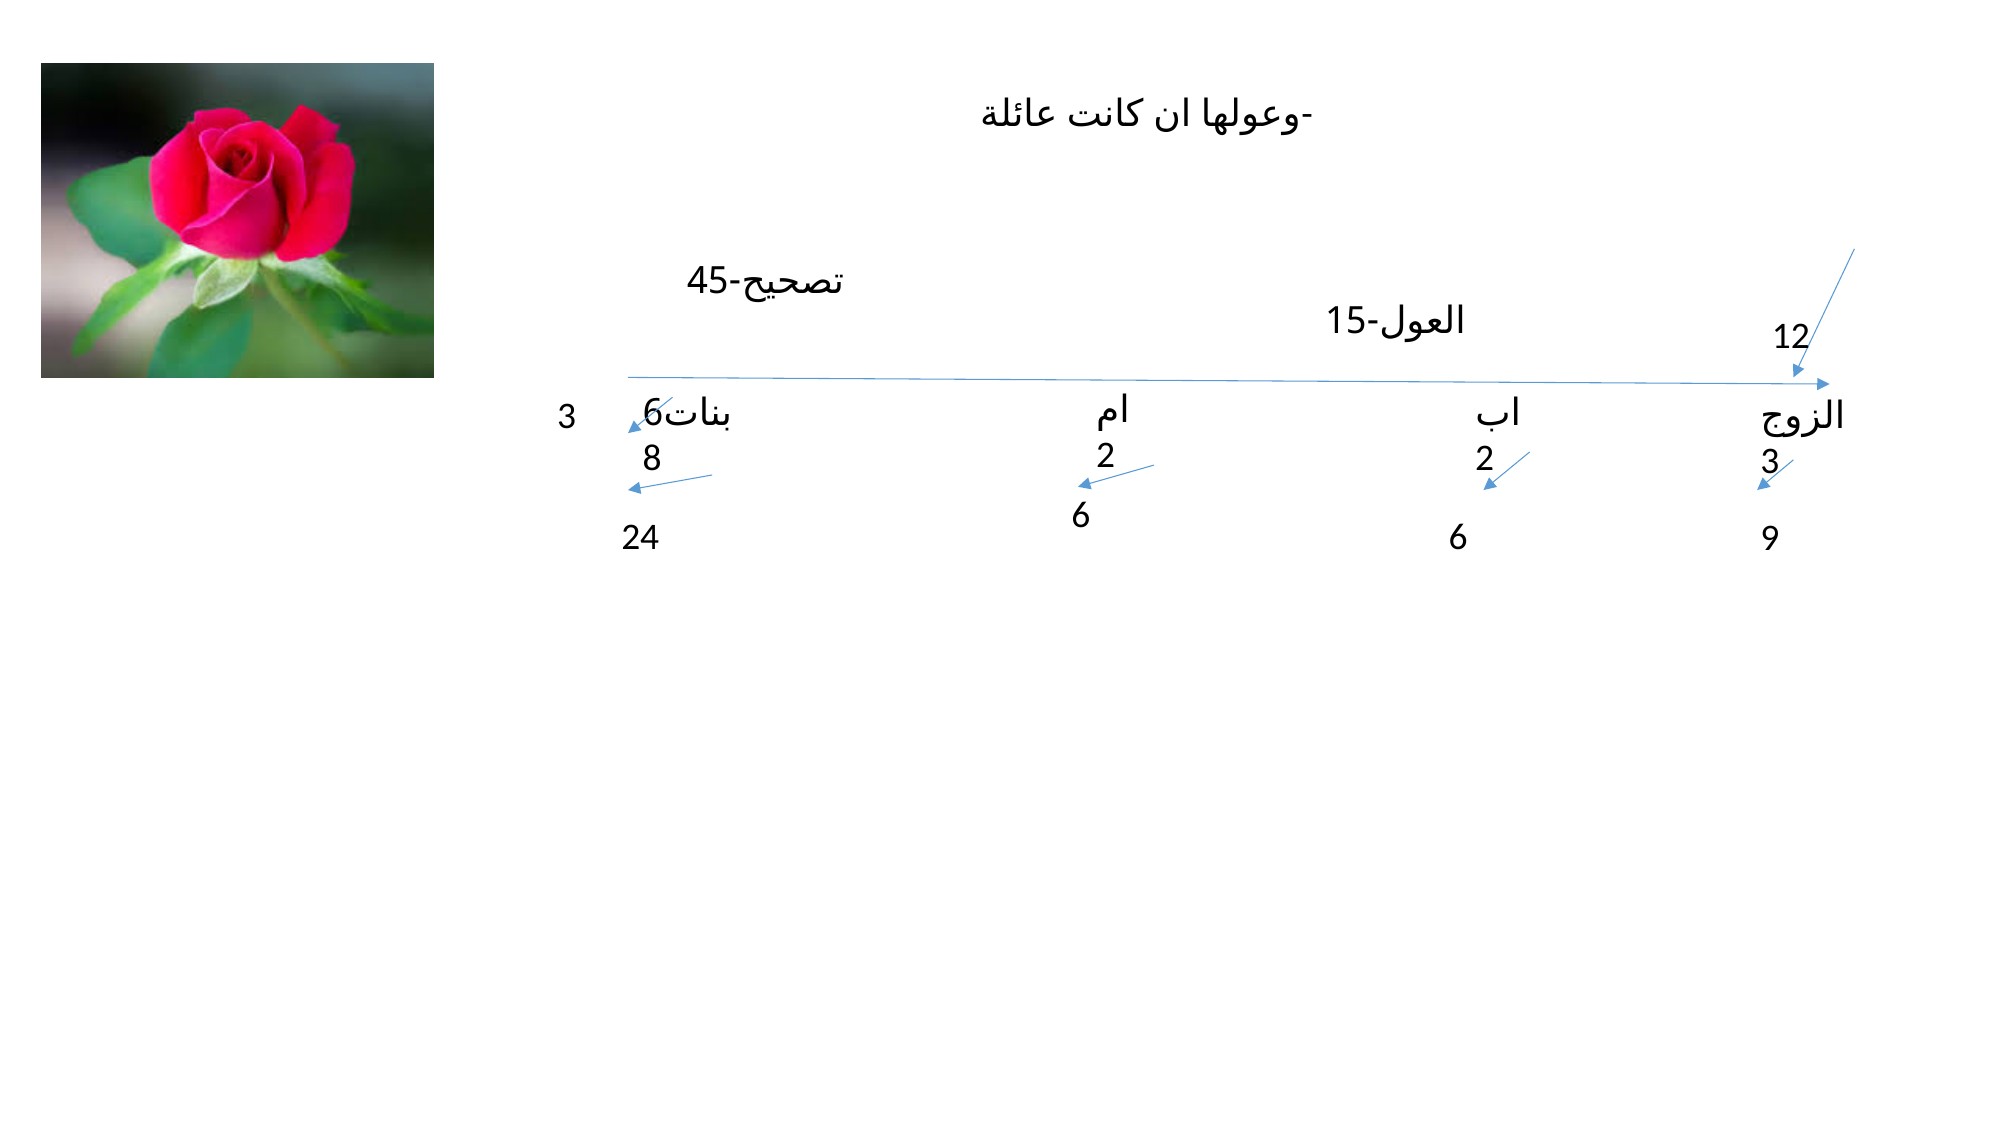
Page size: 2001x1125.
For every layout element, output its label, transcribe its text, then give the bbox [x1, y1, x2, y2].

text_box اب 2 [1460, 385, 1647, 486]
text_box تصحيح-45 [672, 248, 1006, 309]
text_box 3 [542, 384, 628, 444]
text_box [627, 377, 1830, 385]
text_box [1793, 248, 1855, 378]
text_box الزوج 3 [1745, 384, 1885, 534]
picture [41, 63, 434, 378]
text_box العول-15 [1310, 288, 1507, 349]
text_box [627, 397, 673, 434]
text_box 24 [606, 505, 792, 565]
text_box ام 2 [1081, 385, 1296, 483]
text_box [1483, 451, 1530, 491]
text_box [1757, 459, 1794, 491]
text_box وعولها ان كانت عائلة- [965, 81, 2000, 681]
text_box 12 [1757, 303, 1793, 363]
text_box 6 [1434, 505, 1627, 565]
text_box 6 [1056, 482, 1189, 543]
text_box 9 [1745, 505, 1863, 566]
text_box بنات6 8 [627, 385, 895, 486]
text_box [627, 474, 713, 491]
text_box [1077, 465, 1154, 487]
